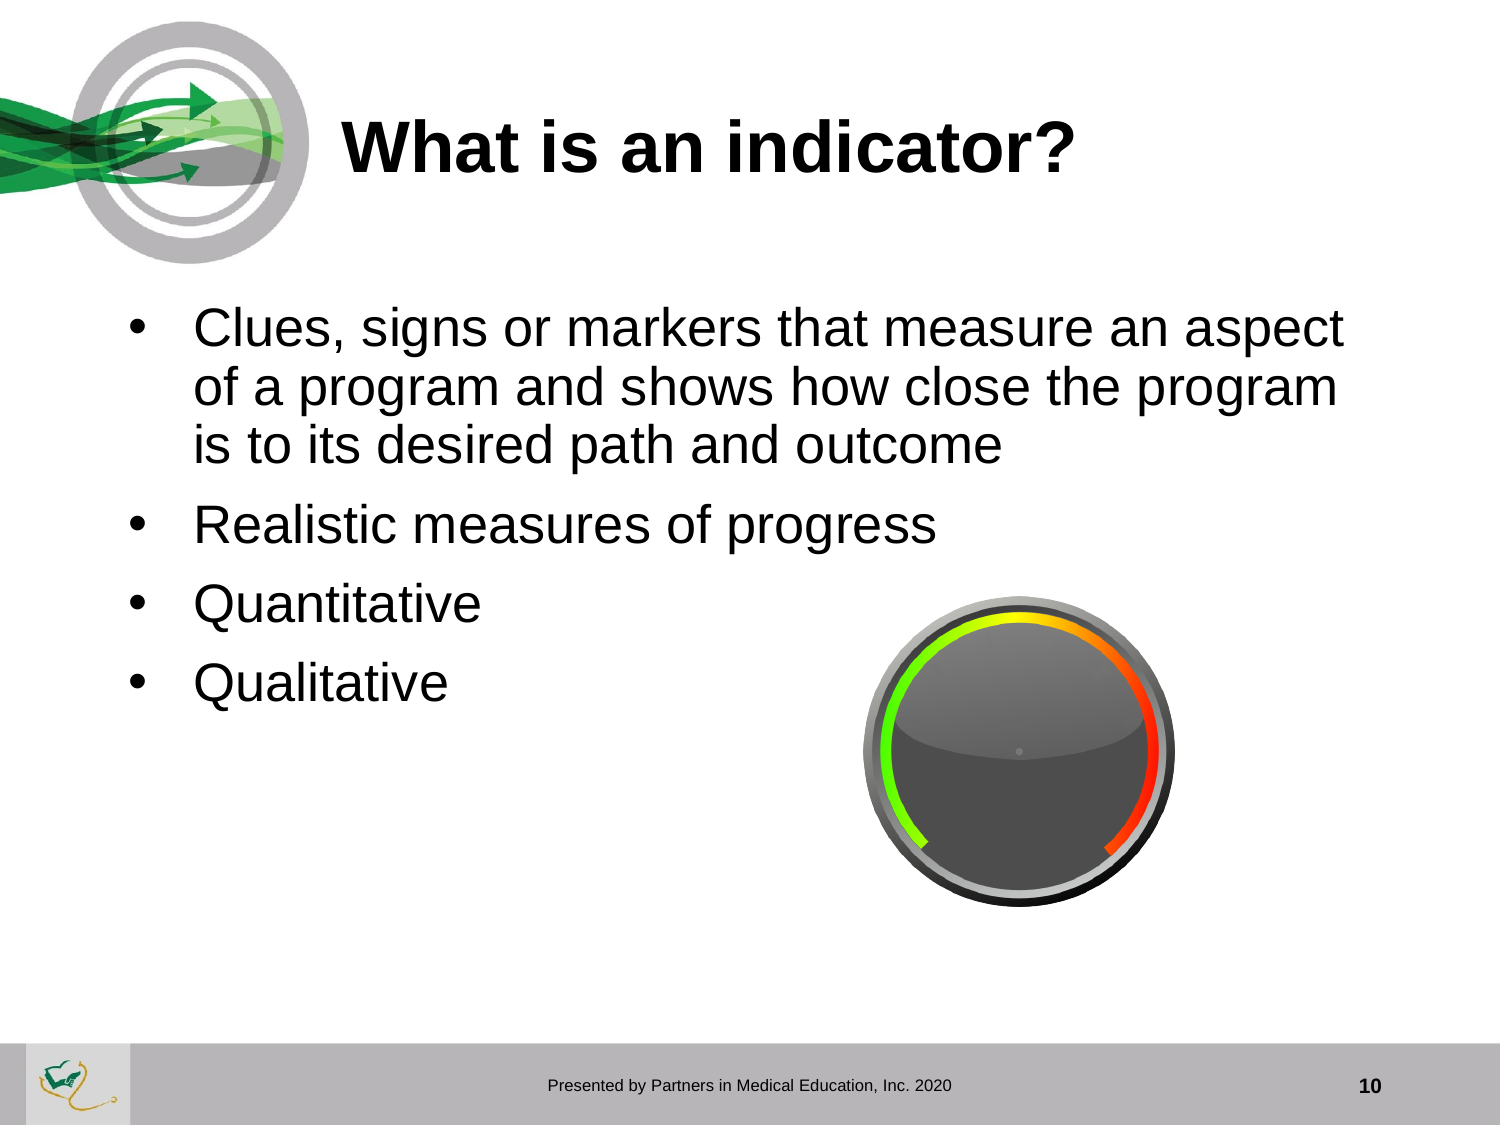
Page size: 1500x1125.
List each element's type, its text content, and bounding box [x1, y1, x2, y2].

footer Presented by Partners in Medical Education, Inc. 2020 [496, 1055, 1004, 1116]
title What is an indicator? [326, 40, 1397, 258]
slide_number 10 [1059, 1055, 1397, 1116]
list Clues, signs or markers that measure an aspect of a program and shows how close the program is to its desired path and outcome Realistic measures of progress Quantitative Qualitative [103, 285, 1397, 1014]
picture [0, 0, 1500, 1125]
